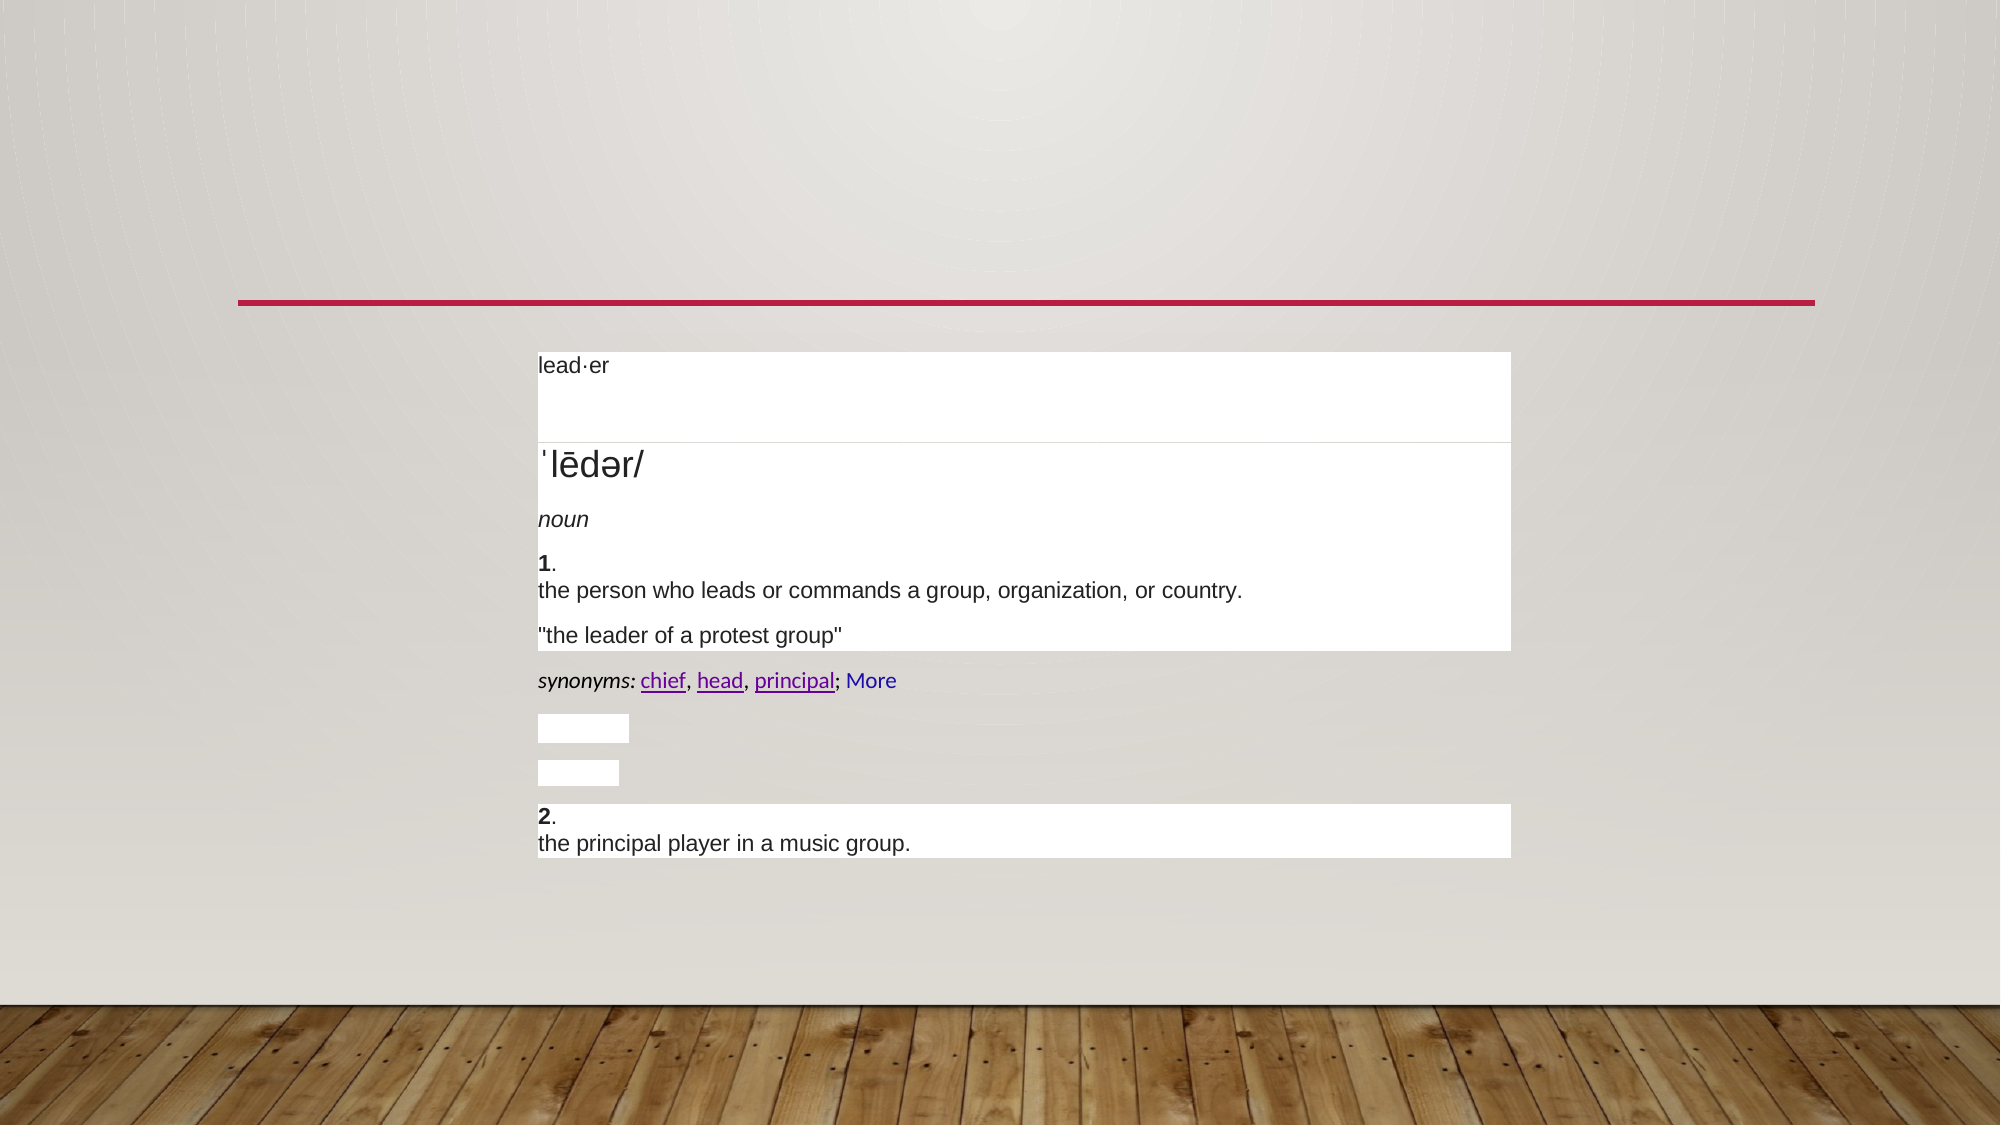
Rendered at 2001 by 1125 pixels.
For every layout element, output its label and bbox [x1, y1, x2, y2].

picture [0, 1005, 2000, 1125]
list [537, 351, 1514, 876]
